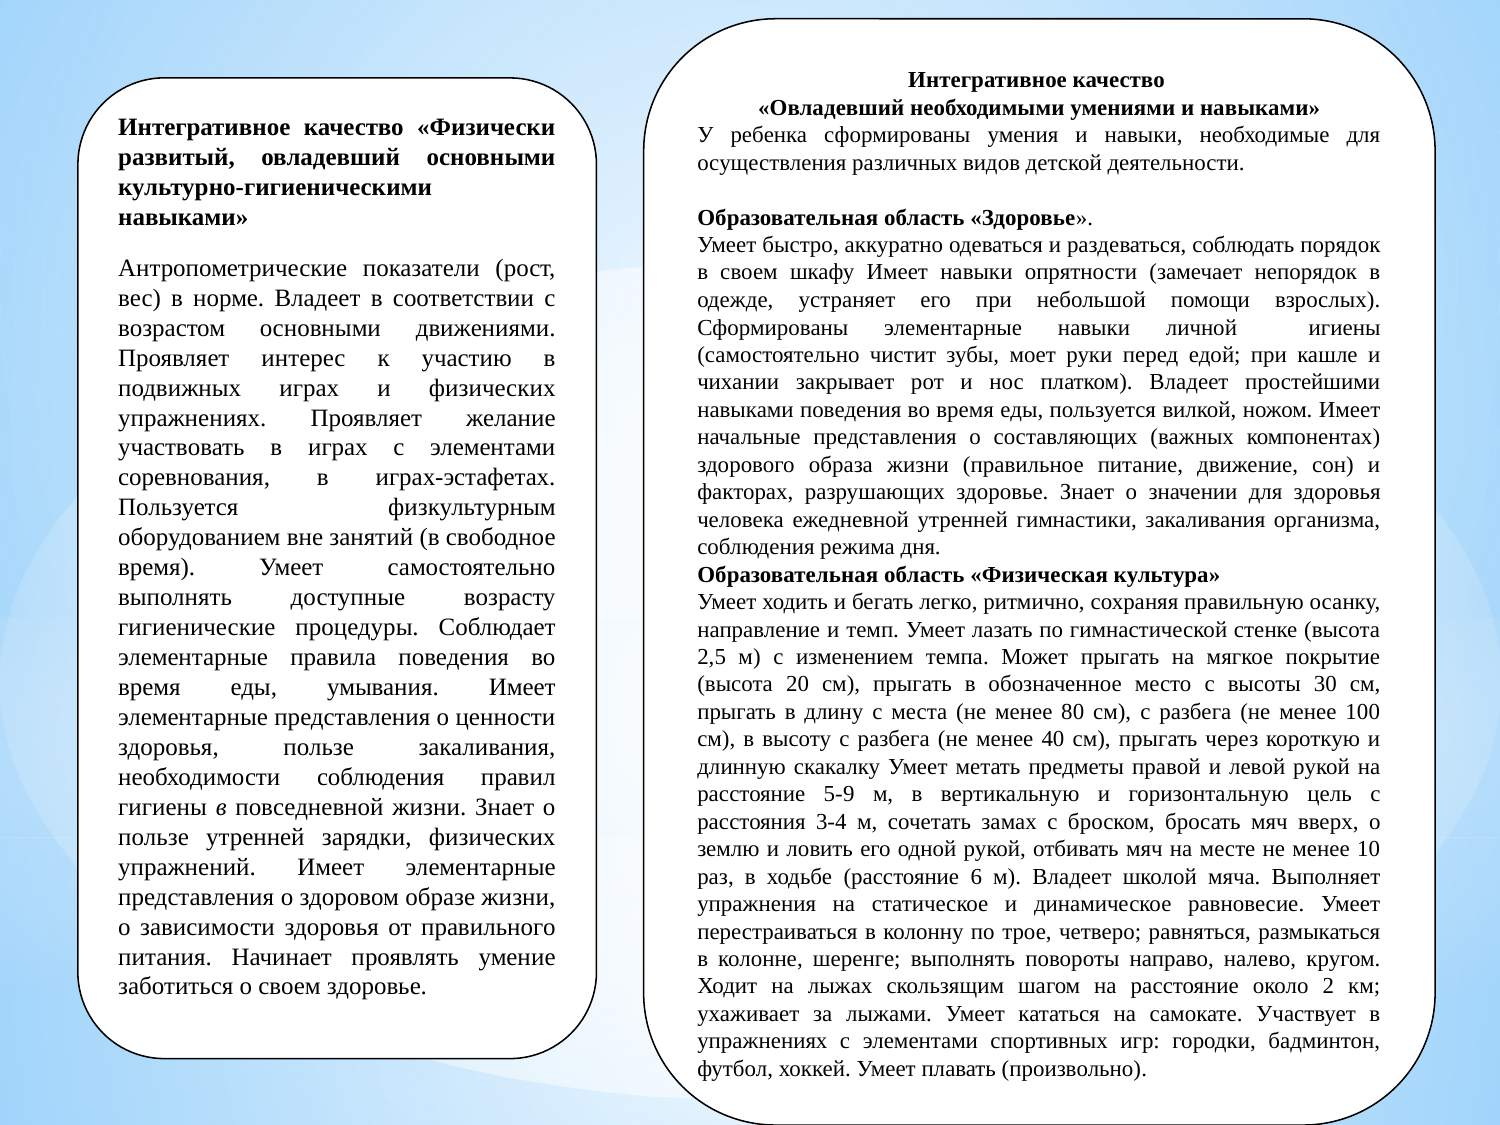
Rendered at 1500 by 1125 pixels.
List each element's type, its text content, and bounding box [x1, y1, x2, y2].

text_box Интегративное качество «Овладевший необходимыми умениями и навыками» У ребенка сформированы умения и навыки, необходимые для осуществления различных видов детской деятельности. Образовательная область «Здоровье». Умеет быстро, аккуратно одеваться и раздеваться, соблюдать порядок в своем шкафу Имеет навыки опрятности (замечает непорядок в одежде, устраняет его при небольшой помощи взрослых). Сформированы элементарные навыки личной игиены (самостоятельно чистит зубы, моет руки перед едой; при кашле и чихании закрывает рот и нос платком). Владеет простейшими навыками поведения во время еды, пользуется вилкой, ножом. Имеет начальные представления о составляющих (важных компонентах) здорового образа жизни (правильное питание, движение, сон) и факторах, разрушающих здоровье. Знает о значении для здоровья человека ежедневной утренней гимнастики, закаливания организма, соблюдения режима дня. Образовательная область «Физическая культура» Умеет ходить и бегать легко, ритмично, сохраняя правильную осанку, направление и темп. Умеет лазать по гимнастической стенке (высота 2,5 м) с изменением темпа. Может прыгать на мягкое покрытие (высота 20 см), прыгать в обозначенное место с высоты 30 см, прыгать в длину с места (не менее 80 см), с разбега (не менее 100 см), в высоту с разбега (не менее 40 см), прыгать через короткую и длинную скакалку Умеет метать предметы правой и левой рукой на расстояние 5-9 м, в вертикальную и горизонтальную цель с расстояния 3-4 м, сочетать замах с броском, бросать мяч вверх, о землю и ловить его одной рукой, отбивать мяч на месте не менее 10 раз, в ходьбе (расстояние 6 м). Владеет школой мяча. Выполняет упражнения на статическое и динамическое равновесие. Умеет перестраиваться в колонну по трое, четверо; равняться, размыкаться в колонне, шеренге; выполнять повороты направо, налево, кругом. Ходит на лыжах скользящим шагом на расстояние около 2 км; ухаживает за лыжами. Умеет кататься на самокате. Участвует в упражнениях с элементами спортивных игр: городки, бадминтон, футбол, хоккей. Умеет плавать (произвольно). [643, 18, 1436, 1125]
text_box Интегративное качество «Физически развитый, овладевший основными культурно-гигиеническими навыками» Антропометрические показатели (рост, вес) в норме. Владеет в соответствии с возрастом основными движениями. Проявляет интерес к участию в подвижных играх и физических упражнениях. Проявляет желание участвовать в играх с элементами соревнования, в играх-эстафетах. Пользуется физкультурным оборудованием вне занятий (в свободное время). Умеет самостоятельно выполнять доступные возрасту гигиенические процедуры. Соблюдает элементарные правила поведения во время еды, умывания. Имеет элементарные представления о ценности здоровья, пользе закаливания, необходимости соблюдения правил гигиены в повседневной жизни. Знает о пользе утренней зарядки, физических упражнений. Имеет элементарные представления о здоровом образе жизни, о зависимости здоровья от правильного питания. Начинает проявлять умение заботиться о своем здоровье. [77, 77, 597, 1059]
